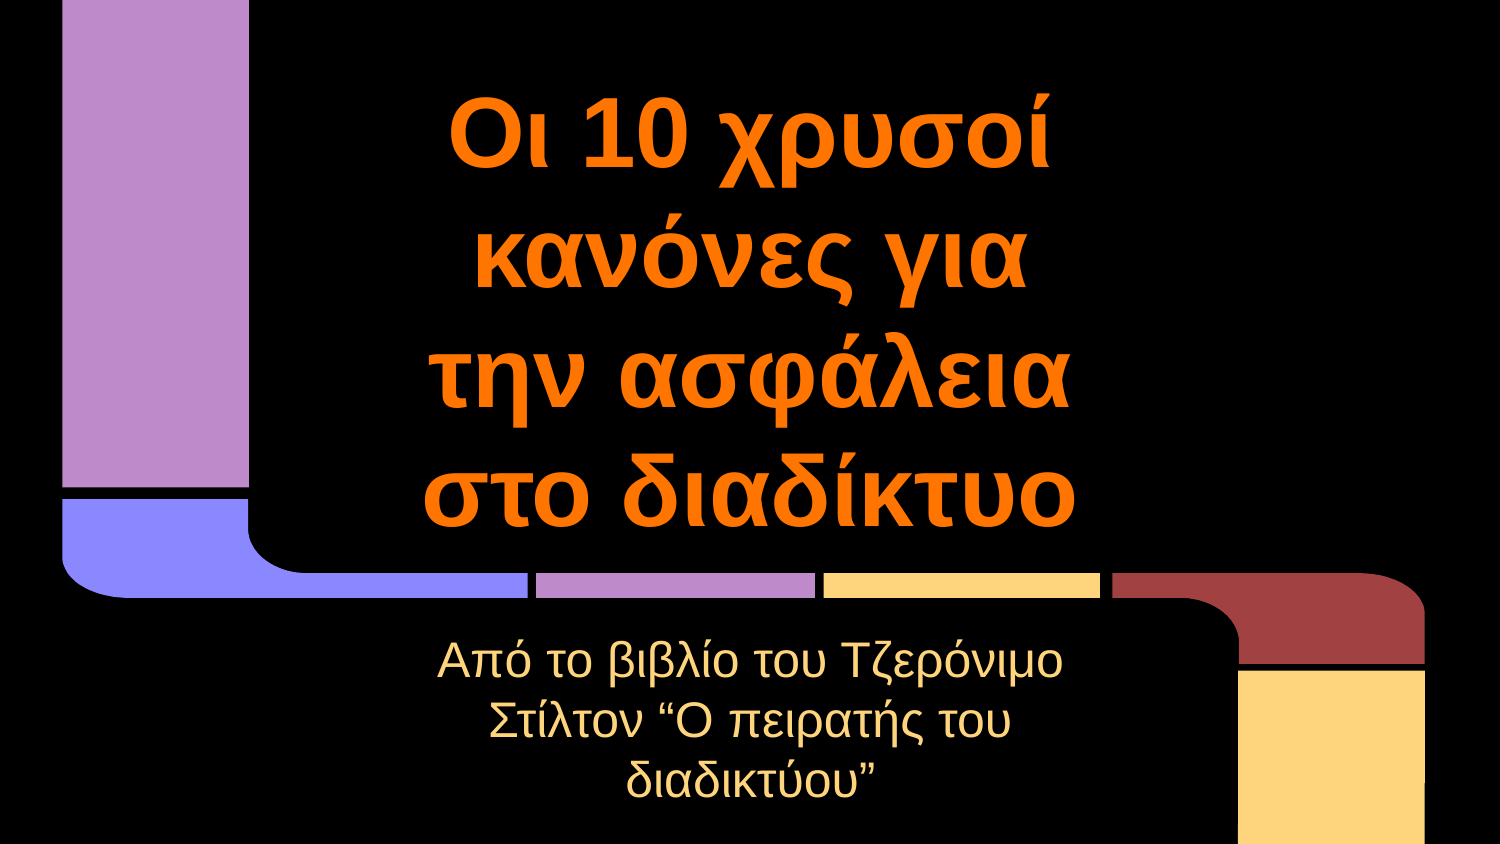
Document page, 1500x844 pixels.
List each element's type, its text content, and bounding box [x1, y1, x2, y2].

subtitle Από το βιβλίο του Τζερόνιμο Στίλτον “Ο πειρατής του διαδικτύου” [364, 612, 1137, 821]
title Οι 10 χρυσοί κανόνες για την ασφάλεια στο διαδίκτυο [364, 63, 1137, 562]
